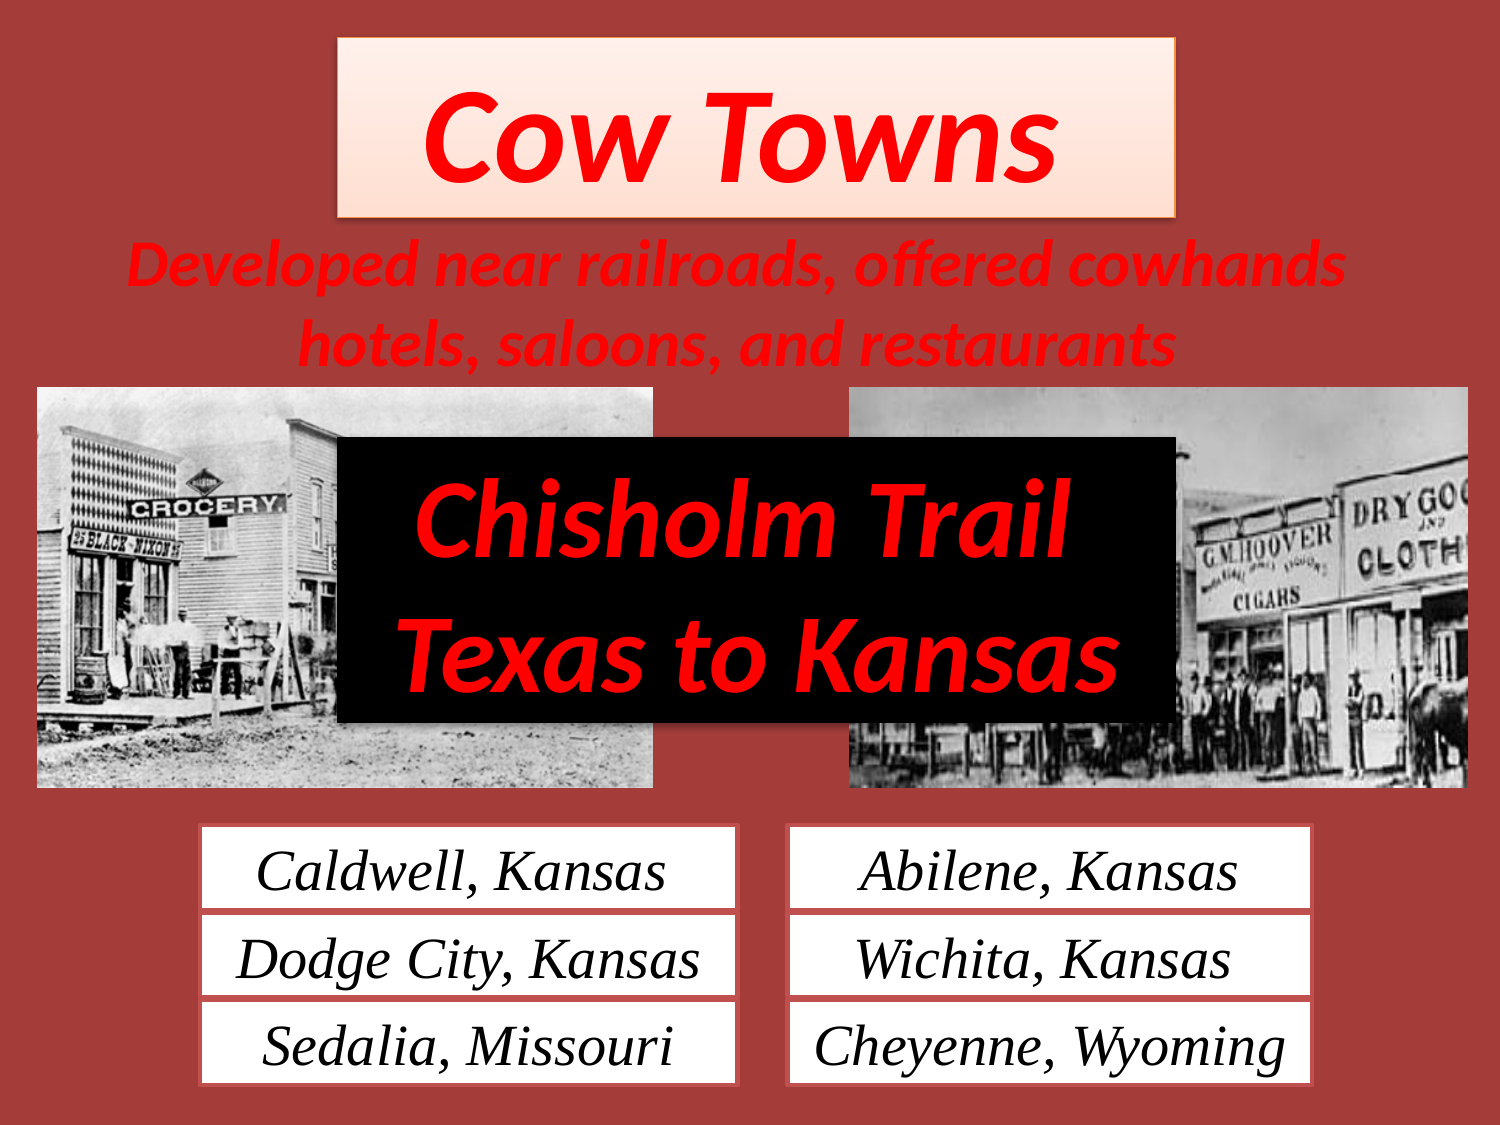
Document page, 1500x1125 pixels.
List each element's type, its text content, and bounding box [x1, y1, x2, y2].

text_box Dodge City, Kansas [198, 912, 740, 998]
picture [849, 387, 1468, 788]
text_box Chisholm Trail Texas to Kansas [658, 437, 844, 723]
text_box Caldwell, Kansas [198, 823, 740, 912]
text_box Abilene, Kansas [785, 823, 1314, 910]
text_box Wichita, Kansas [785, 910, 1314, 998]
text_box Developed near railroads, offered cowhands hotels, saloons, and restaurants [25, 212, 1450, 388]
picture [37, 387, 653, 788]
text_box Cheyenne, Wyoming [785, 998, 1314, 1087]
text_box Sedalia, Missouri [198, 998, 740, 1087]
text_box Cow Towns [337, 37, 1176, 212]
